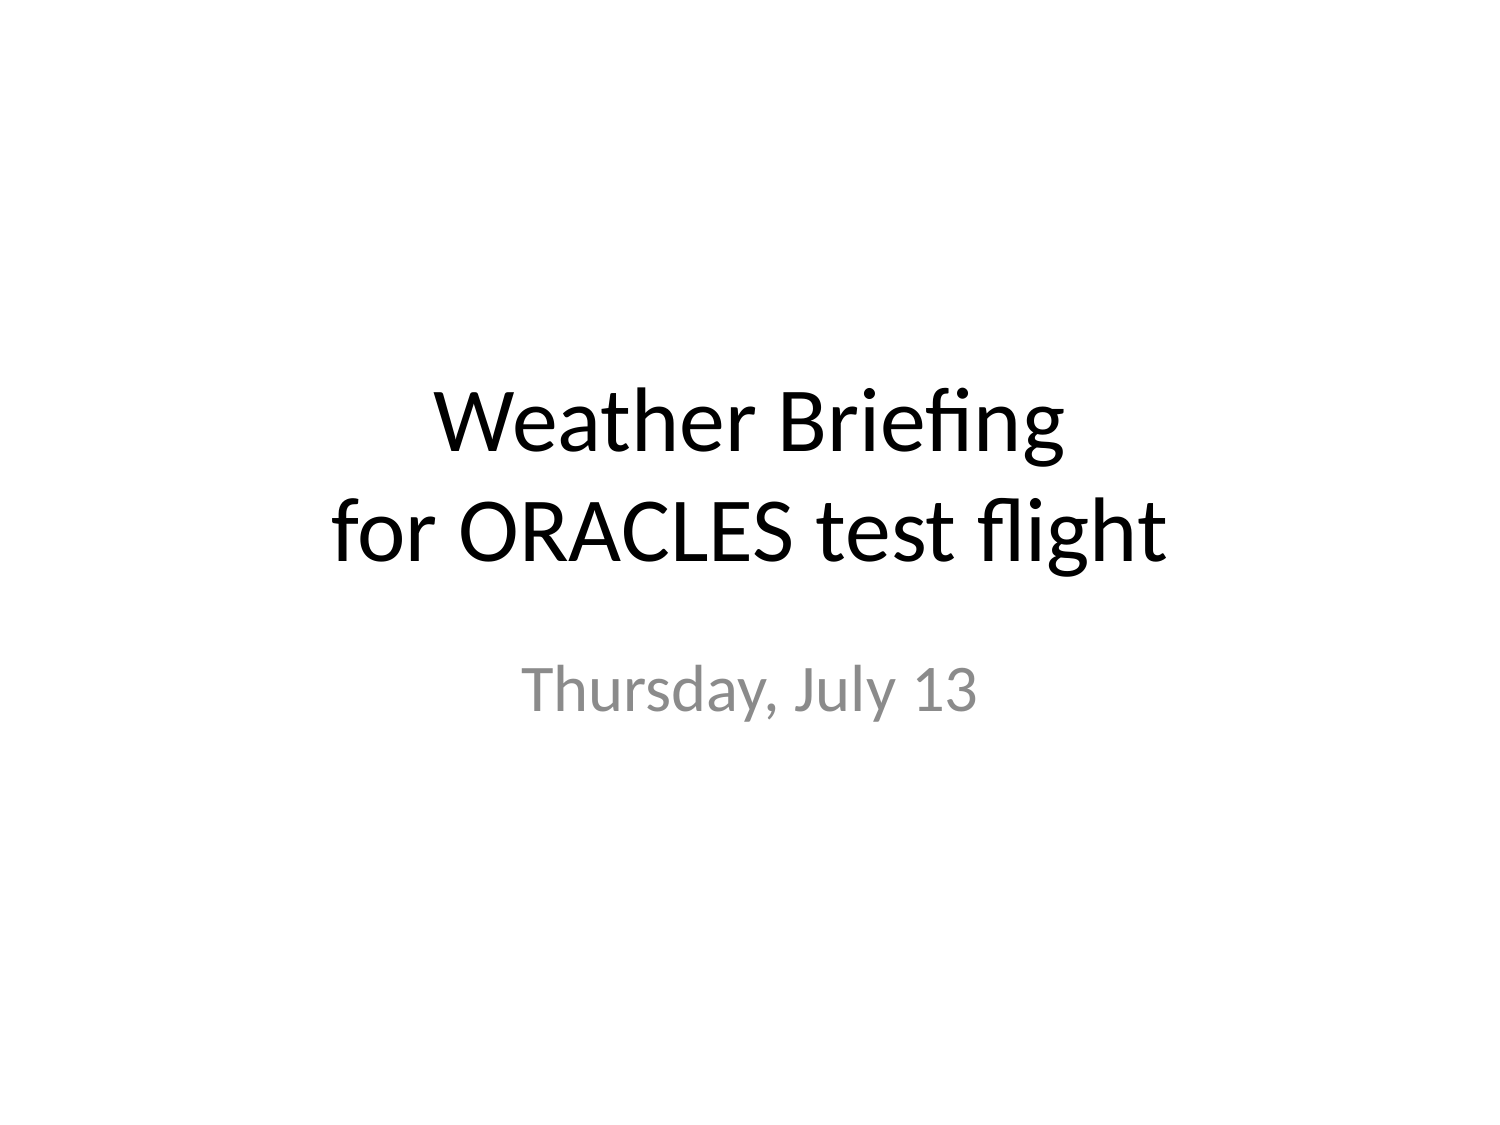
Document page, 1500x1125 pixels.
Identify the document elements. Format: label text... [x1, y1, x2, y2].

subtitle Thursday, July 13 [225, 637, 1275, 925]
title Weather Briefing for ORACLES test flight [112, 349, 1388, 591]
